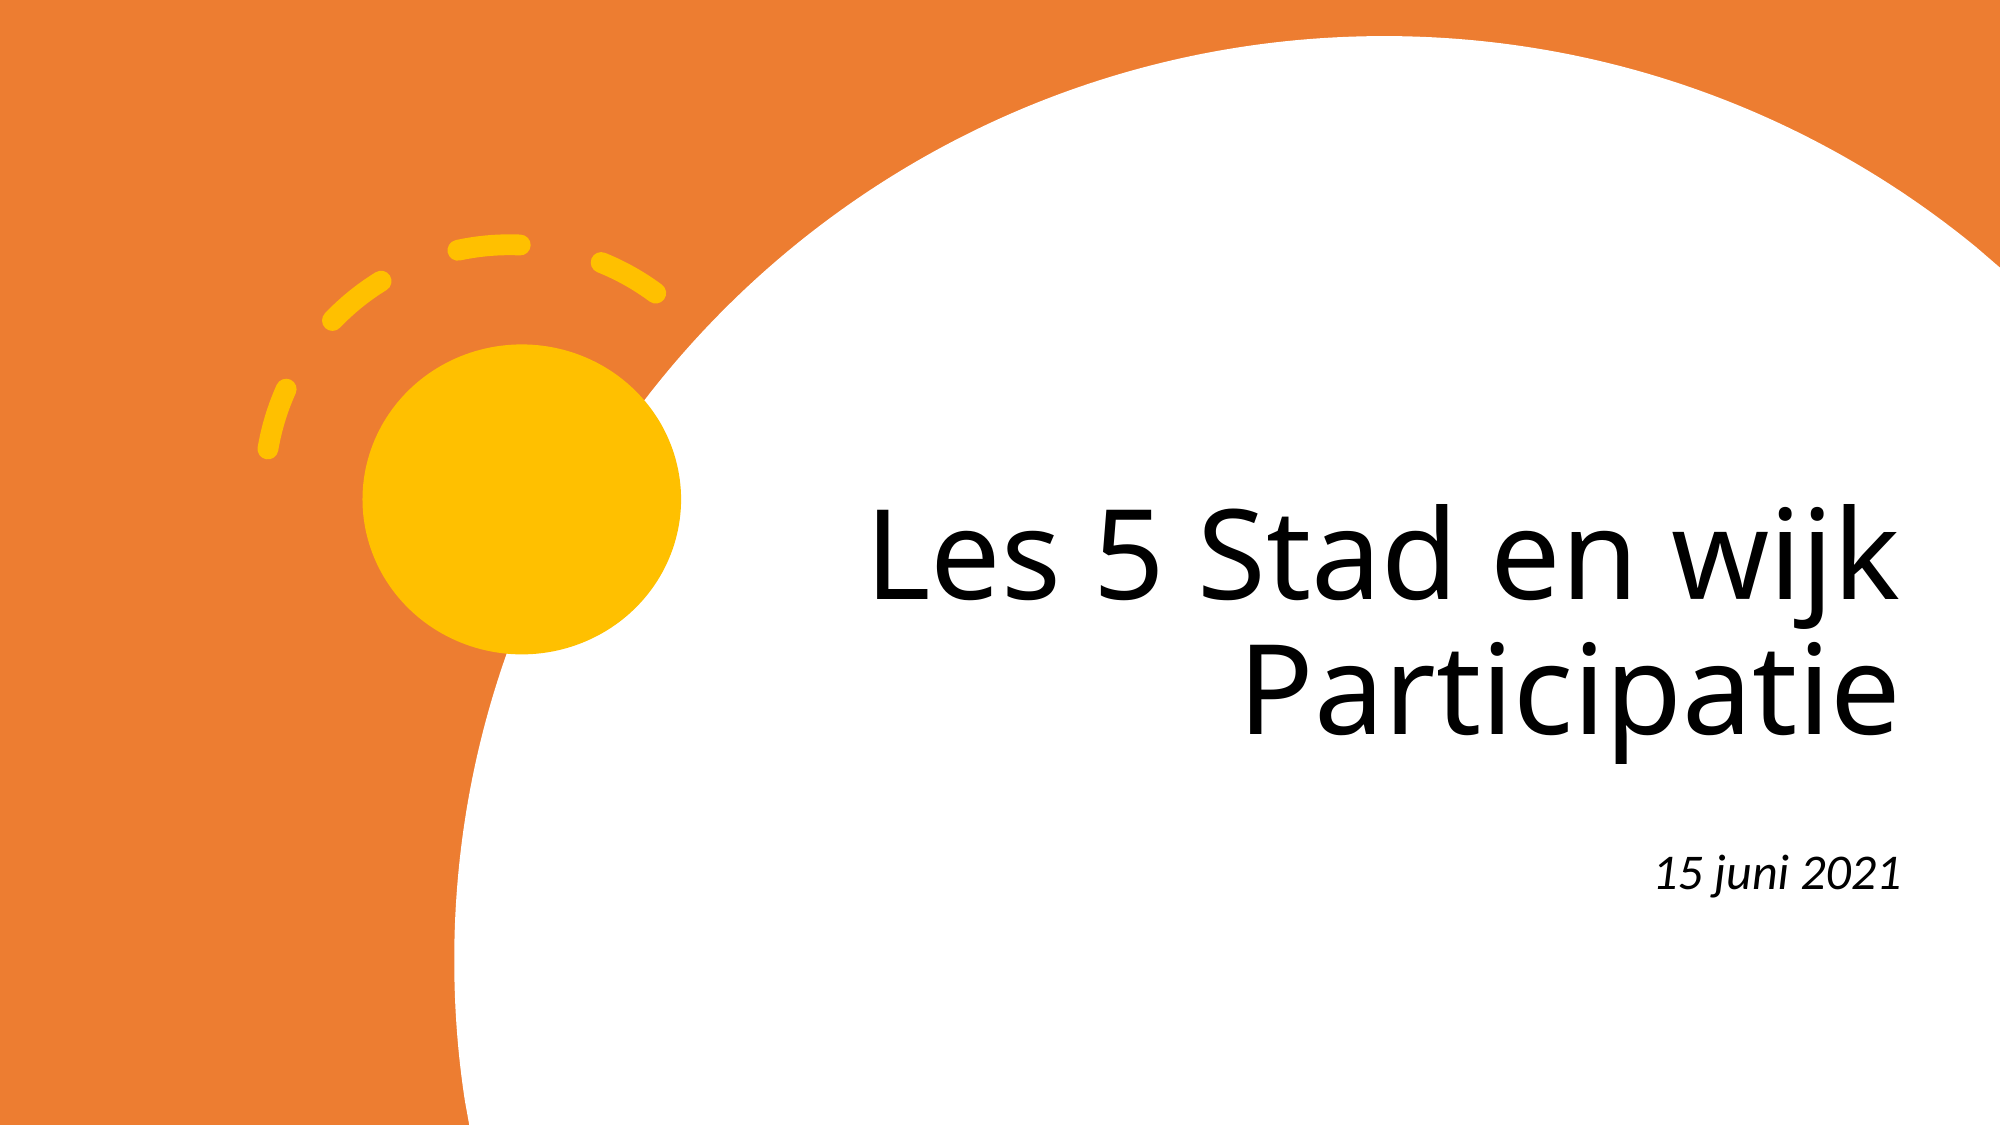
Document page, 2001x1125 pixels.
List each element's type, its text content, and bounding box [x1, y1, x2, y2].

title Les 5 Stad en wijk Participatie [662, 318, 1917, 770]
text_box [267, 244, 676, 490]
subtitle 15 juni 2021 [662, 784, 1917, 1003]
text_box [453, 35, 2000, 1125]
text_box [361, 373, 662, 656]
text_box [0, 0, 2000, 1125]
